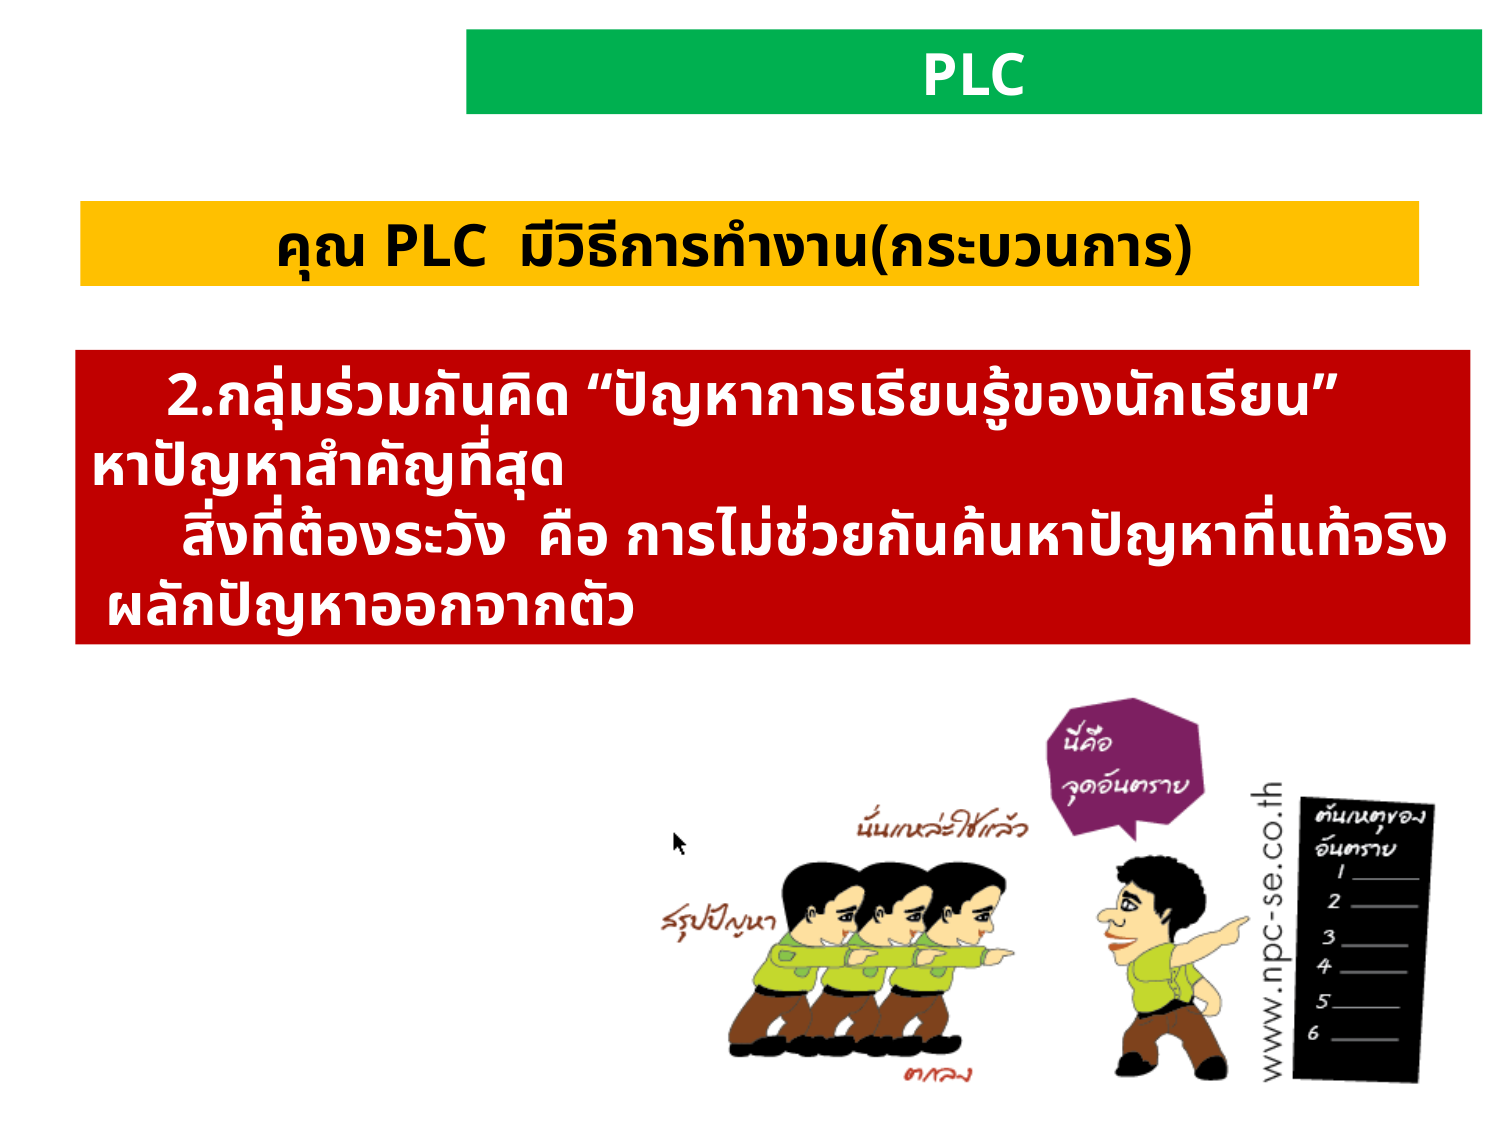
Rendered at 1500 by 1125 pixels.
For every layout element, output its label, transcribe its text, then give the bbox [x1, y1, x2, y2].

text_box 2.กลุ่มร่วมกันคิด “ปัญหาการเรียนรู้ของนักเรียน” หาปัญหาสำคัญที่สุด สิ่งที่ต้องระวัง คือ การไม่ช่วยกันค้นหาปัญหาที่แท้จริง ผลักปัญหาออกจากตัว [75, 349, 1471, 645]
picture [655, 692, 1441, 1098]
text_box PLC [466, 29, 1483, 115]
text_box คุณ PLC มีวิธีการทำงาน(กระบวนการ) [80, 201, 1420, 286]
